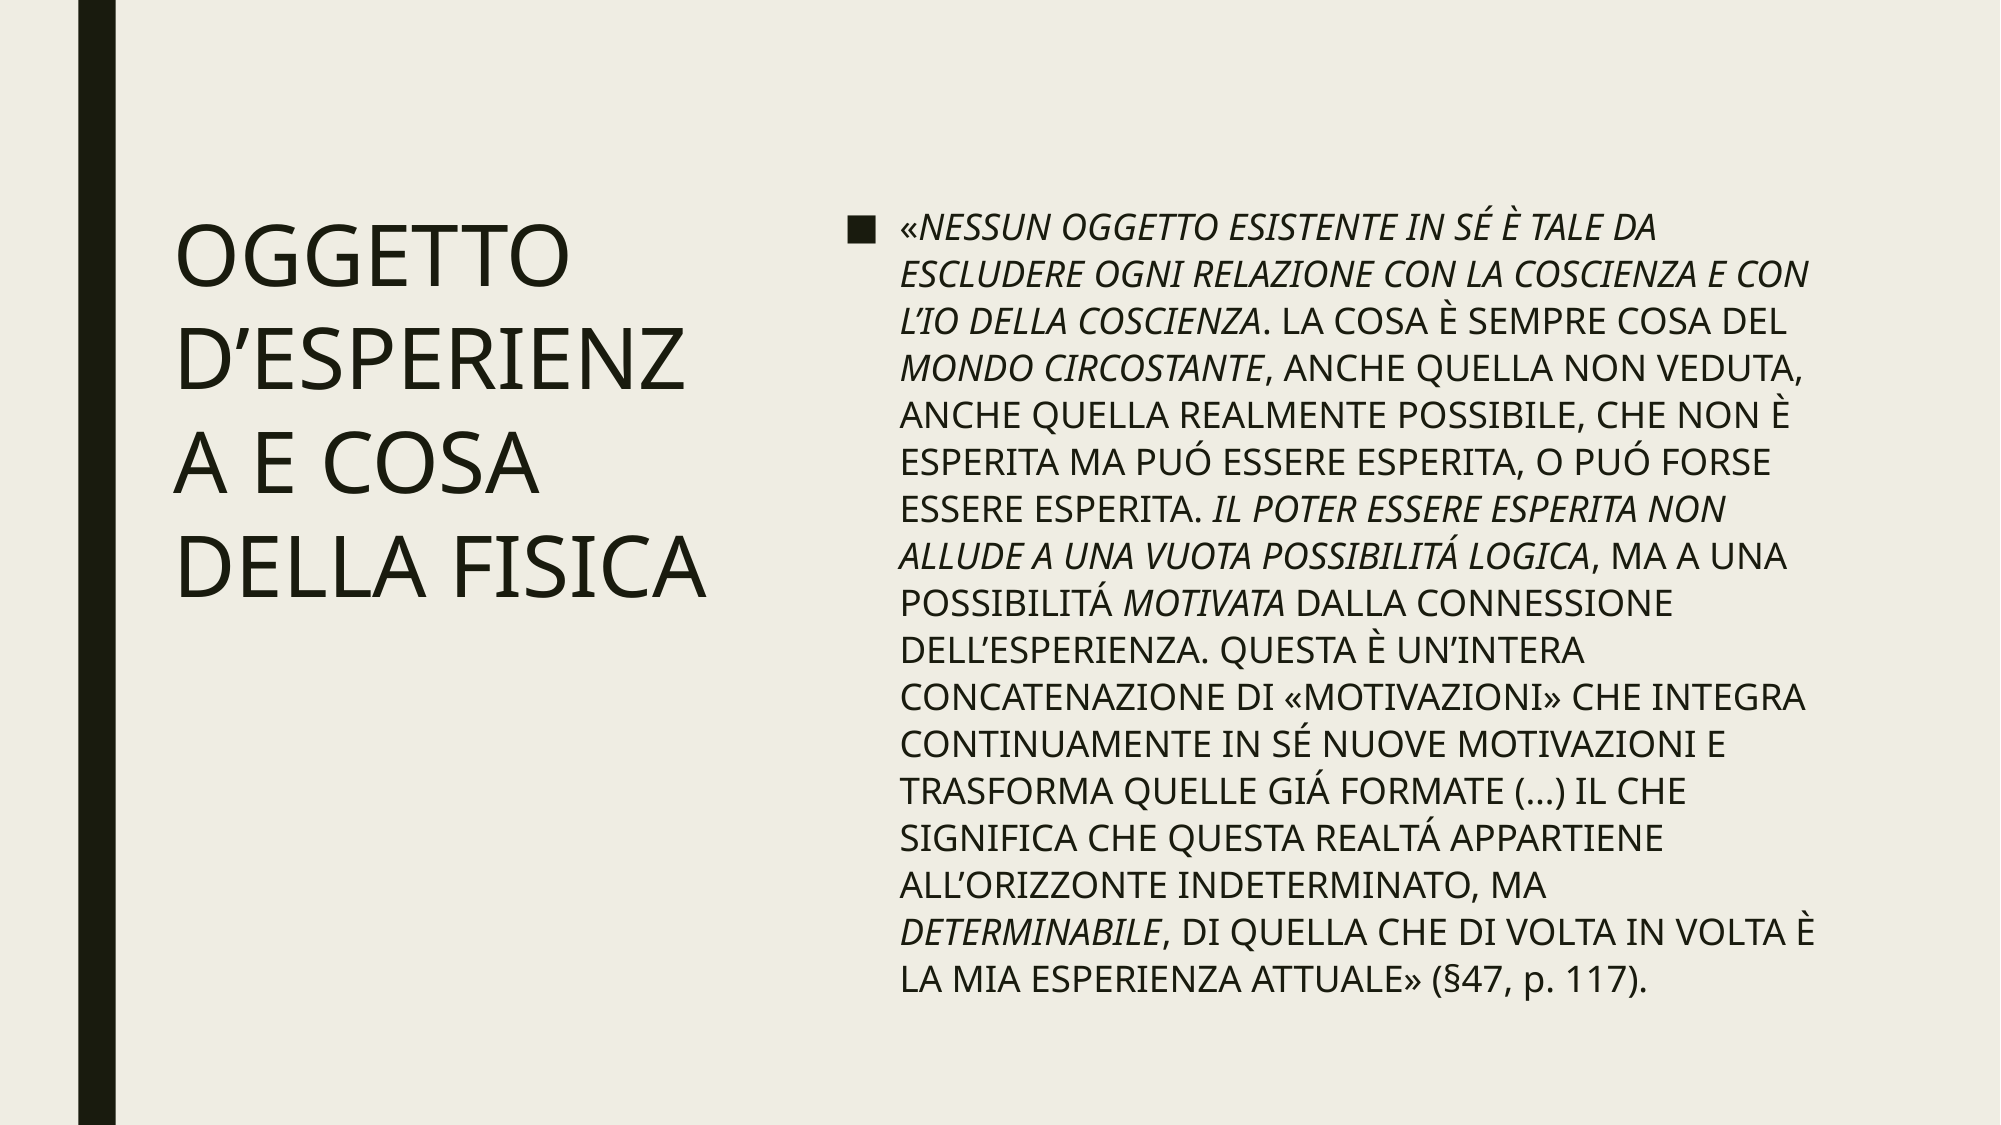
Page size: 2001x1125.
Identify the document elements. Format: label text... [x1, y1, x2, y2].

text_box [118, 0, 2000, 1125]
text_box «NESSUN OGGETTO ESISTENTE IN SÉ È TALE DA ESCLUDERE OGNI RELAZIONE CON LA COSCIENZA E CON L’IO DELLA COSCIENZA. LA COSA È SEMPRE COSA DEL MONDO CIRCOSTANTE, ANCHE QUELLA NON VEDUTA, ANCHE QUELLA REALMENTE POSSIBILE, CHE NON È ESPERITA MA PUÓ ESSERE ESPERITA, O PUÓ FORSE ESSERE ESPERITA. IL POTER ESSERE ESPERITA NON ALLUDE A UNA VUOTA POSSIBILITÁ LOGICA, MA A UNA POSSIBILITÁ MOTIVATA DALLA CONNESSIONE DELL’ESPERIENZA. QUESTA È UN’INTERA CONCATENAZIONE DI «MOTIVAZIONI» CHE INTEGRA CONTINUAMENTE IN SÉ NUOVE MOTIVAZIONI E TRASFORMA QUELLE GIÁ FORMATE (…) IL CHE SIGNIFICA CHE QUESTA REALTÁ APPARTIENE ALL’ORIZZONTE INDETERMINATO, MA DETERMINABILE, DI QUELLA CHE DI VOLTA IN VOLTA È LA MIA ESPERIENZA ATTUALE» (§47, p. 117). [829, 195, 1833, 1020]
text_box [76, 0, 118, 1125]
text_box [0, 0, 76, 1125]
text_box OGGETTO D’ESPERIENZA E COSA DELLA FISICA [158, 195, 737, 1020]
